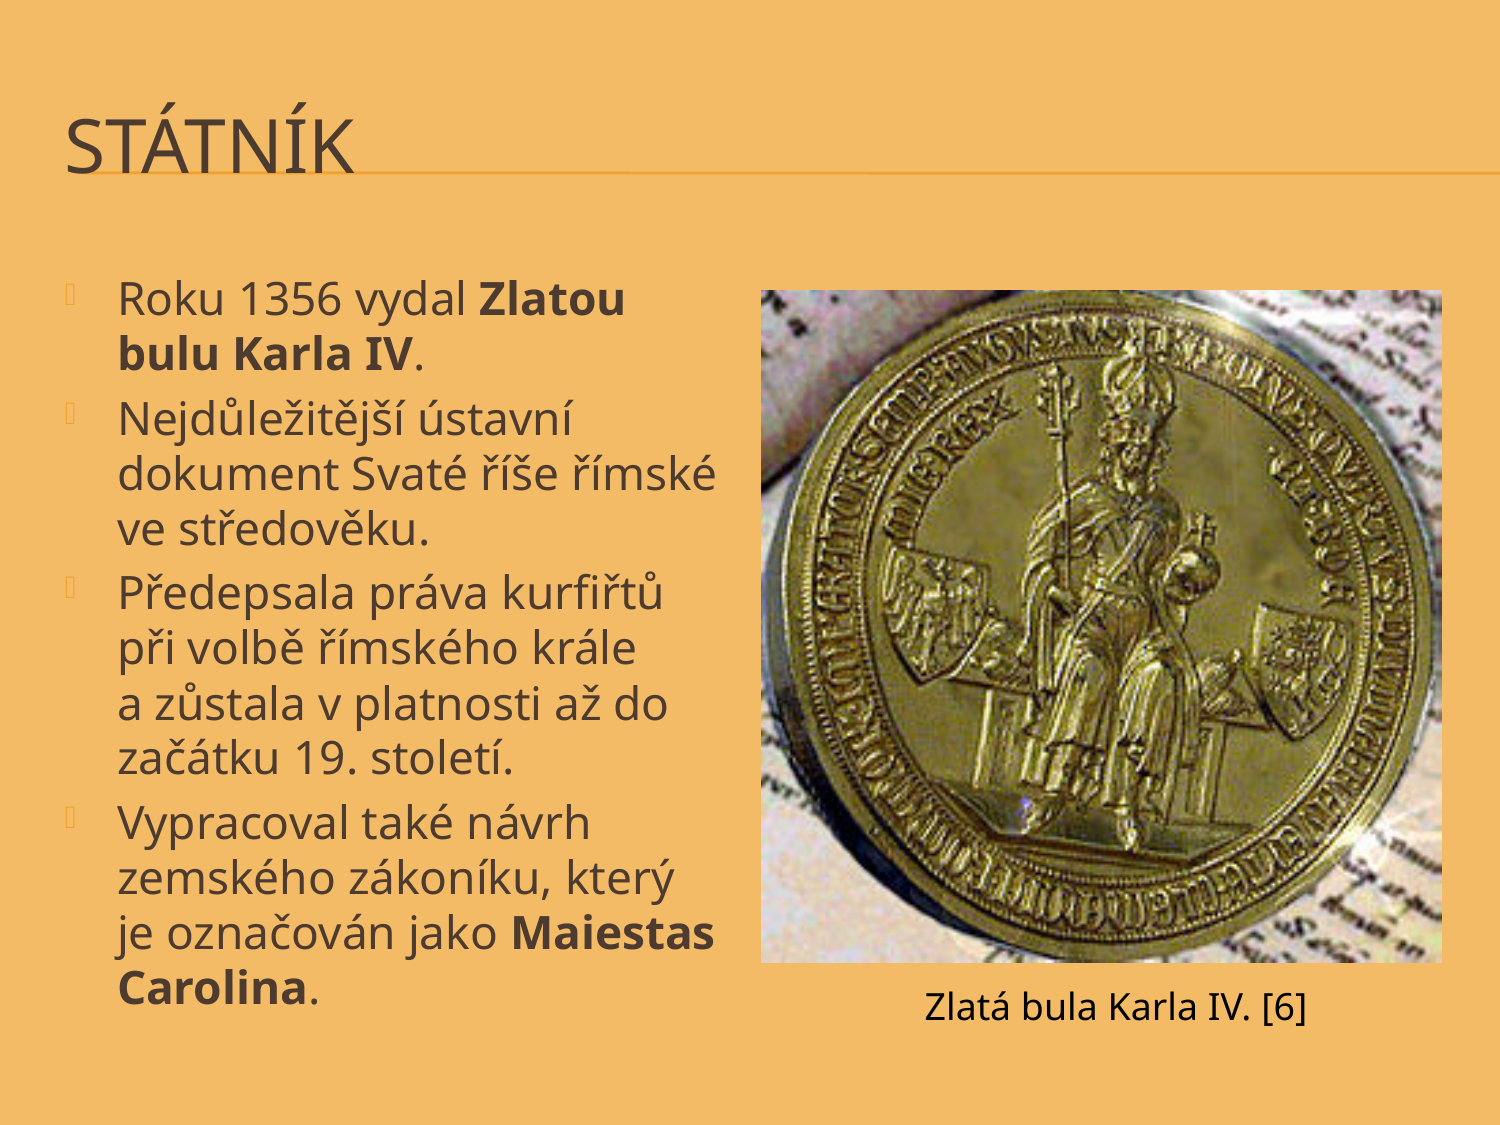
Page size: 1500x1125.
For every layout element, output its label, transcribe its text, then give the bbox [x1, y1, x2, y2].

title Státník [49, 75, 1475, 213]
text_box Zlatá bula Karla IV. [6] [909, 981, 1323, 1036]
list Roku 1356 vydal Zlatou bulu Karla IV. Nejdůležitější ústavní dokument Svaté říše římské ve středověku. Předepsala práva kurfiřtů při volbě římského krále a zůstala v platnosti až do začátku 19. století. Vypracoval také návrh zemského zákoníku, který je označován jako Maiestas Carolina. [50, 262, 738, 1038]
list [761, 290, 1442, 963]
